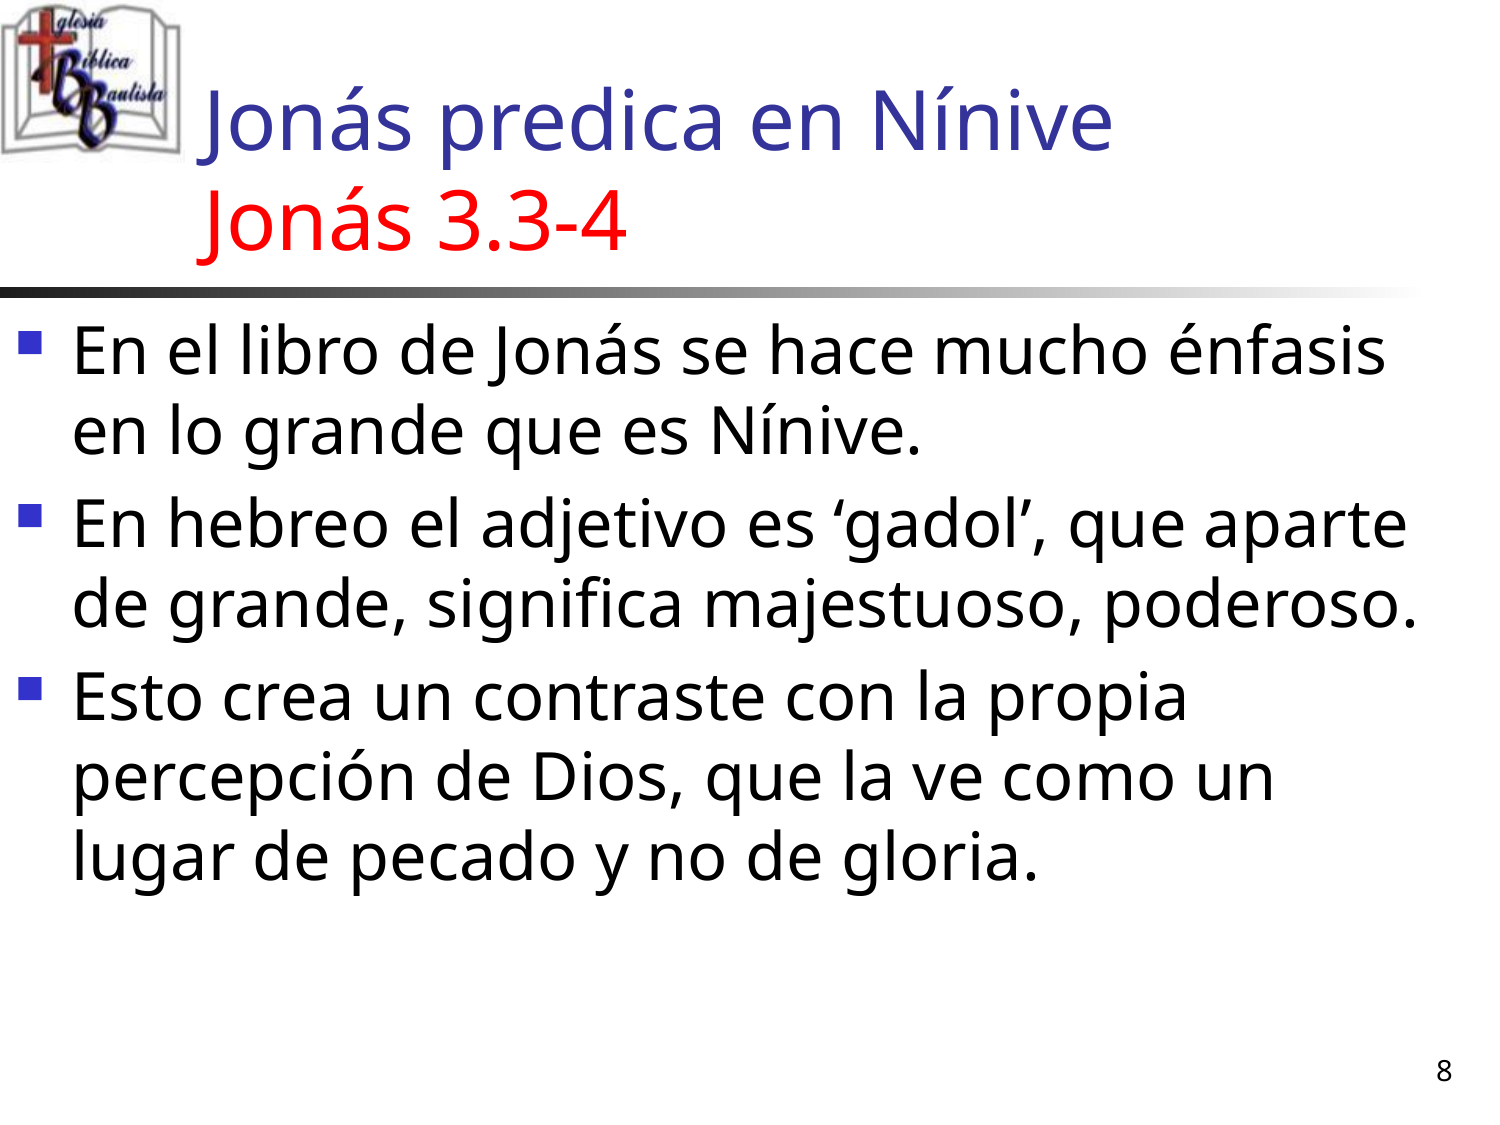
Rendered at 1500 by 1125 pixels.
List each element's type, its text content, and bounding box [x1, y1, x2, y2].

list En el libro de Jonás se hace mucho énfasis en lo grande que es Nínive. En hebreo el adjetivo es ‘gadol’, que aparte de grande, significa majestuoso, poderoso. Esto crea un contraste con la propia percepción de Dios, que la ve como un lugar de pecado y no de gloria. [0, 299, 1476, 1125]
slide_number 8 [1154, 1023, 1468, 1100]
title Jonás predica en Nínive Jonás 3.3-4 [188, 34, 1468, 276]
picture [0, 0, 185, 163]
